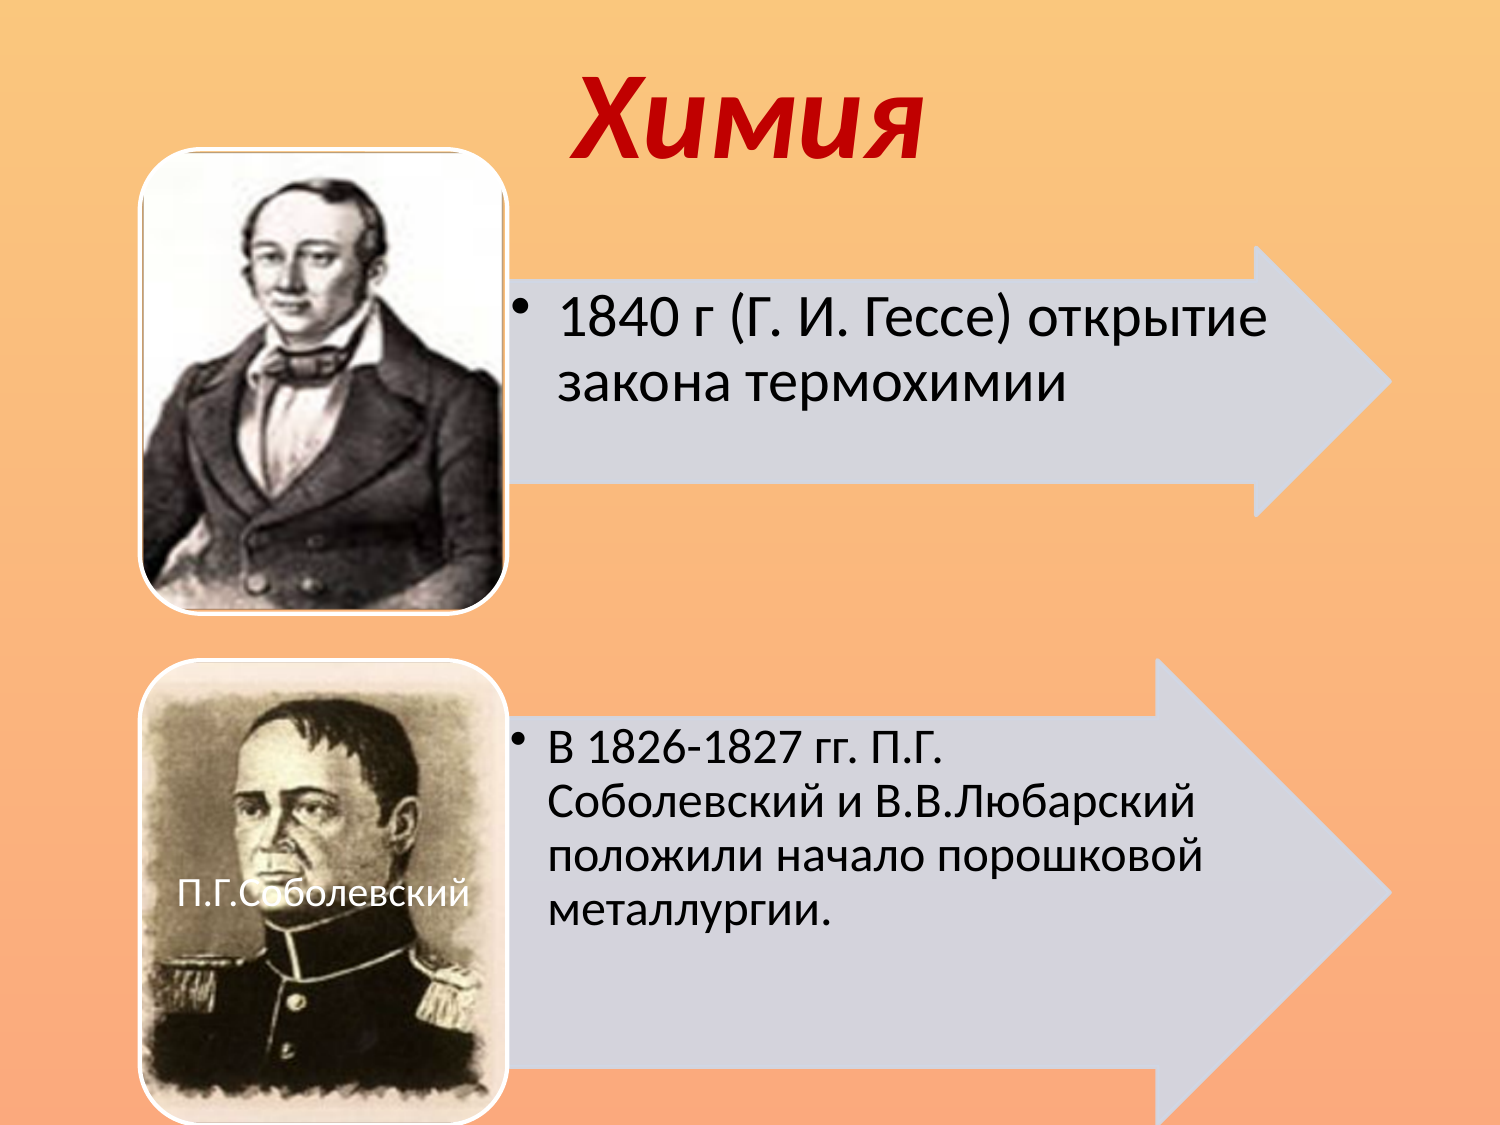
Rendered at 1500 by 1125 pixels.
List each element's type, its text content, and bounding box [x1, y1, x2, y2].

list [29, 148, 1500, 1125]
title Химия [74, 44, 1426, 147]
